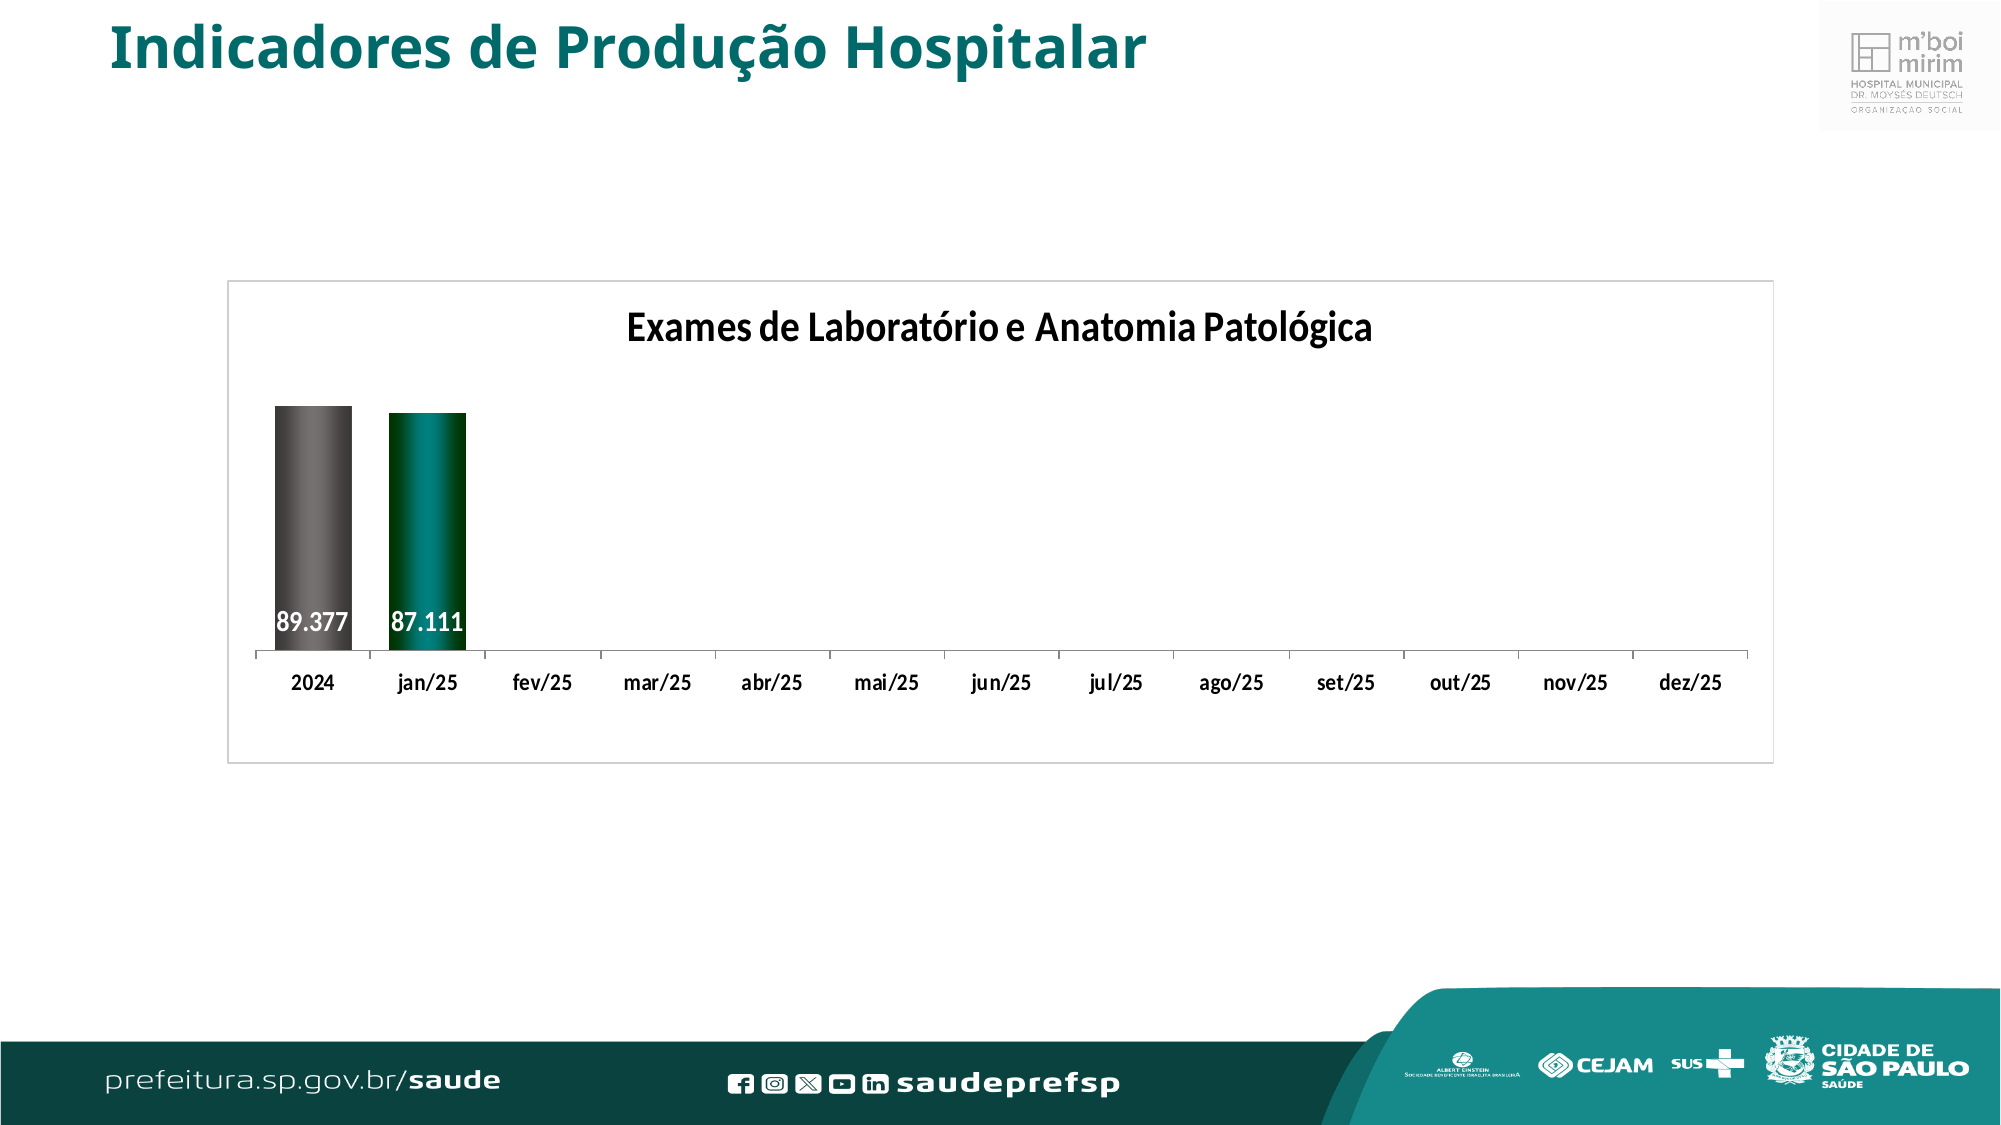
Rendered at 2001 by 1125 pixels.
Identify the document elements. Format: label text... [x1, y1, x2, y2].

picture [0, 0, 2001, 1125]
text_box Indicadores de Produção Hospitalar [78, 3, 1650, 88]
